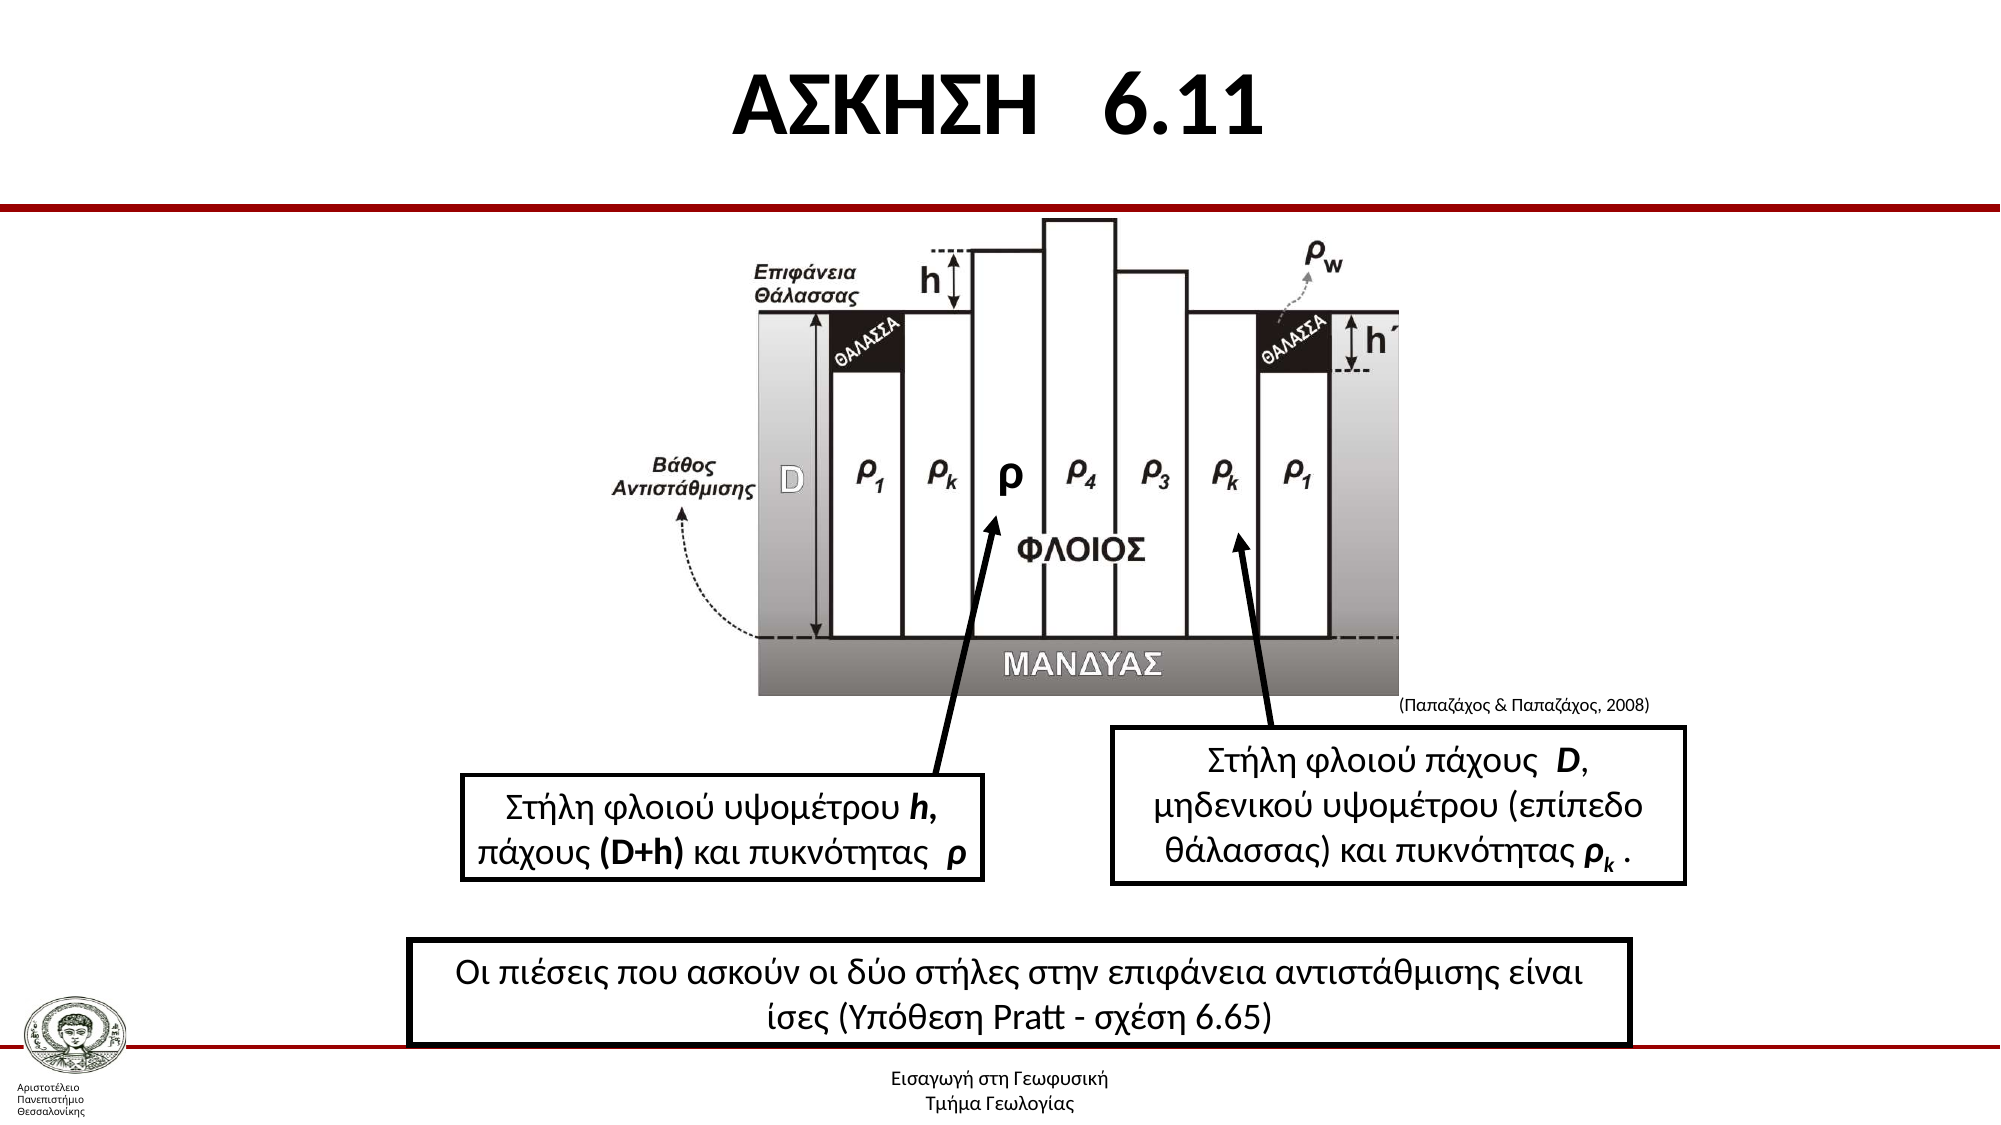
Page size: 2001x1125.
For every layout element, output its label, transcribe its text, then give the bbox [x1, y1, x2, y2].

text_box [610, 217, 1399, 697]
picture [23, 996, 127, 1074]
title ΑΣΚΗΣΗ 6.11 [99, 4, 1900, 192]
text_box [1111, 532, 1686, 884]
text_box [462, 515, 997, 931]
text_box Οι πιέσεις που ασκούν οι δύο στήλες στην επιφάνεια αντιστάθμισης είναι ίσες (Υπόθεση Pratt - σχέση 6.65) [409, 940, 1631, 1045]
